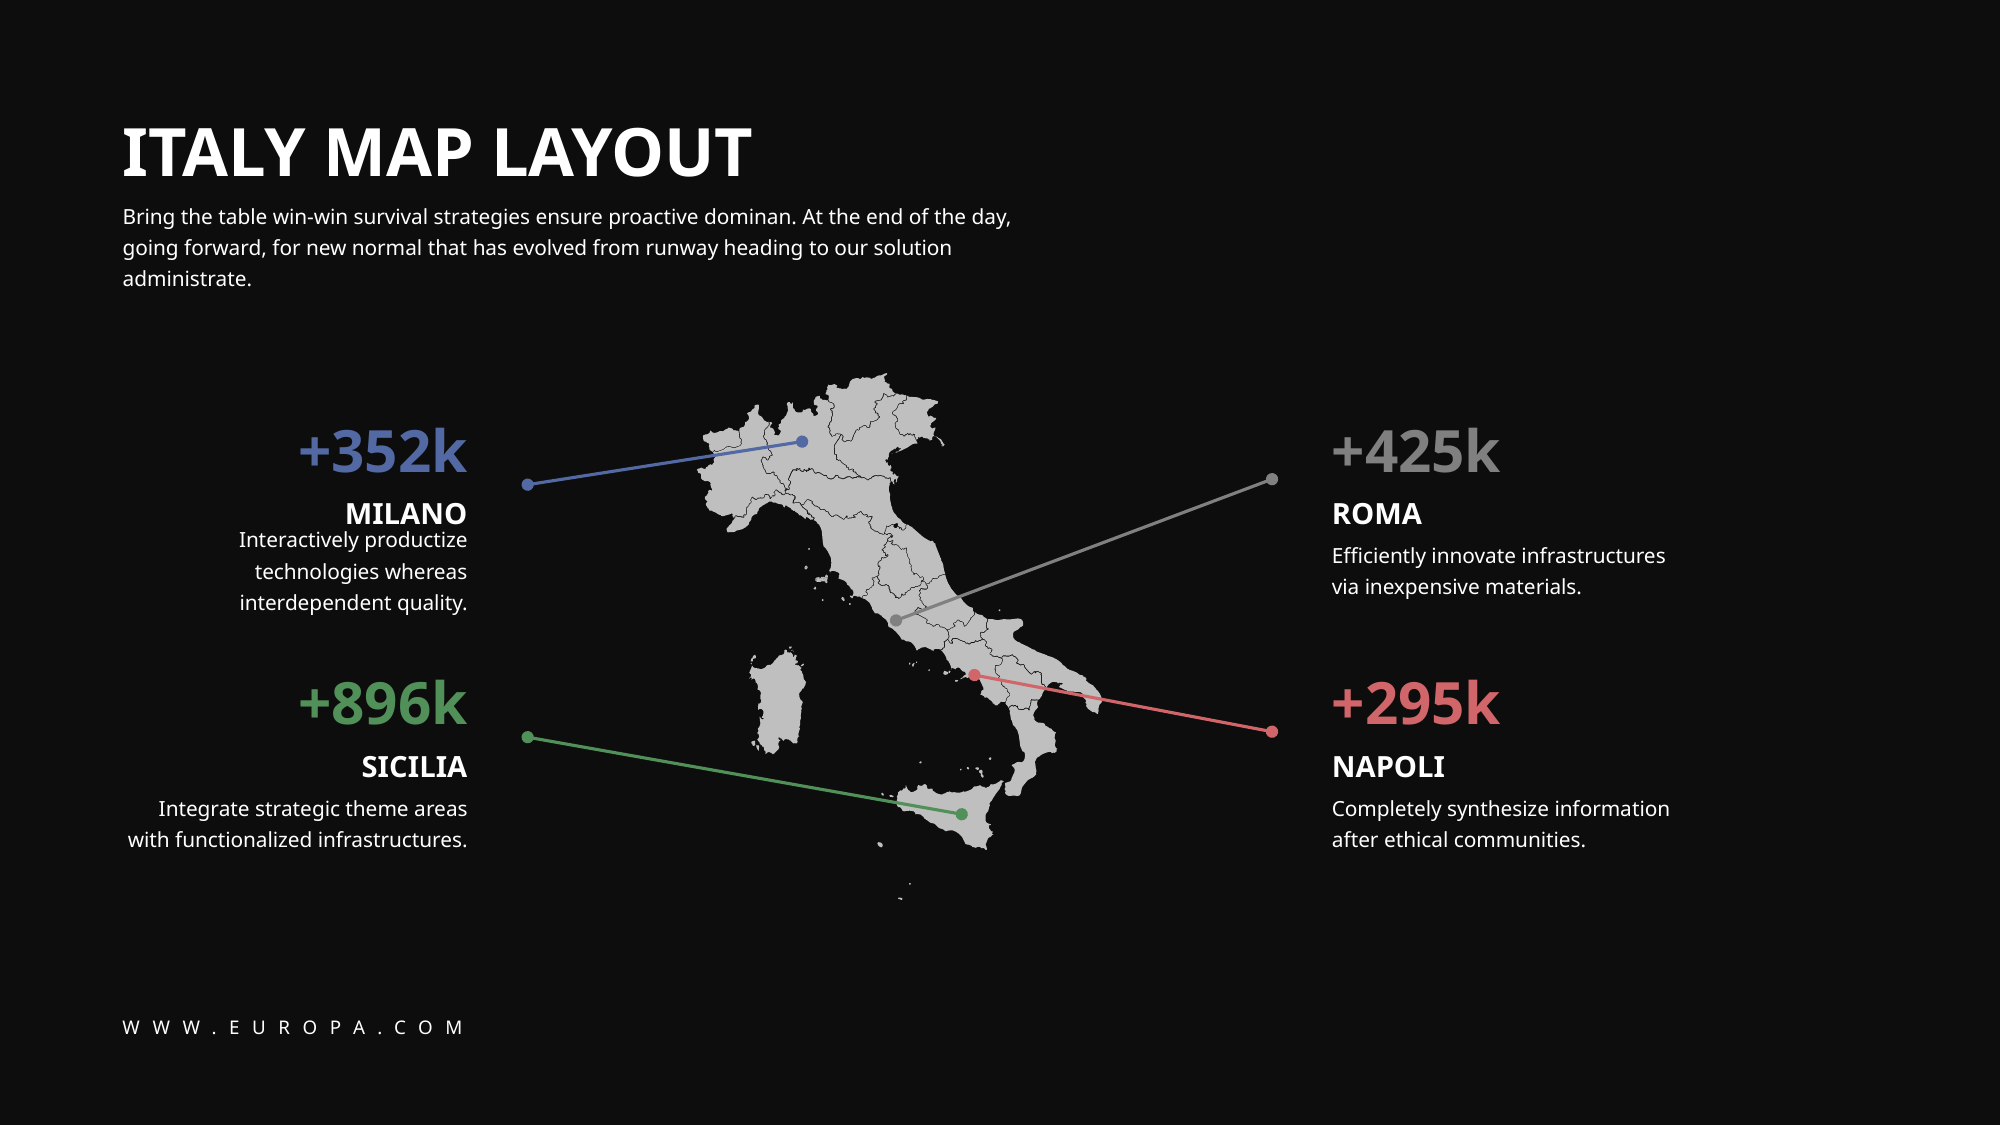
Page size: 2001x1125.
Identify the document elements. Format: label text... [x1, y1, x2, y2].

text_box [974, 674, 1273, 732]
text_box +425k [1331, 413, 1677, 484]
text_box NAPOLI [1331, 747, 1677, 783]
text_box Bring the table win-win survival strategies ensure proactive dominan. At the end of the day, going forward, for new normal that has evolved from runway heading to our solution administrate. [122, 197, 1013, 291]
text_box MILANO [122, 495, 468, 520]
text_box WWW.EUROPA.COM [122, 1015, 528, 1039]
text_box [527, 737, 962, 815]
text_box Completely synthesize information after ethical communities. [1331, 789, 1677, 852]
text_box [696, 373, 1103, 900]
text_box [896, 479, 1273, 621]
text_box +295k [1331, 666, 1677, 737]
text_box ROMA [1331, 495, 1677, 531]
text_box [527, 441, 803, 485]
text_box Integrate strategic theme areas with functionalized infrastructures. [122, 789, 468, 852]
text_box +896k [122, 666, 468, 737]
text_box SICILIA [122, 747, 468, 783]
text_box Interactively productize technologies whereas interdependent quality. [122, 520, 468, 615]
text_box ITALY MAP LAYOUT [122, 116, 1013, 190]
text_box +352k [122, 413, 468, 484]
text_box Efficiently innovate infrastructures via inexpensive materials. [1331, 536, 1677, 599]
